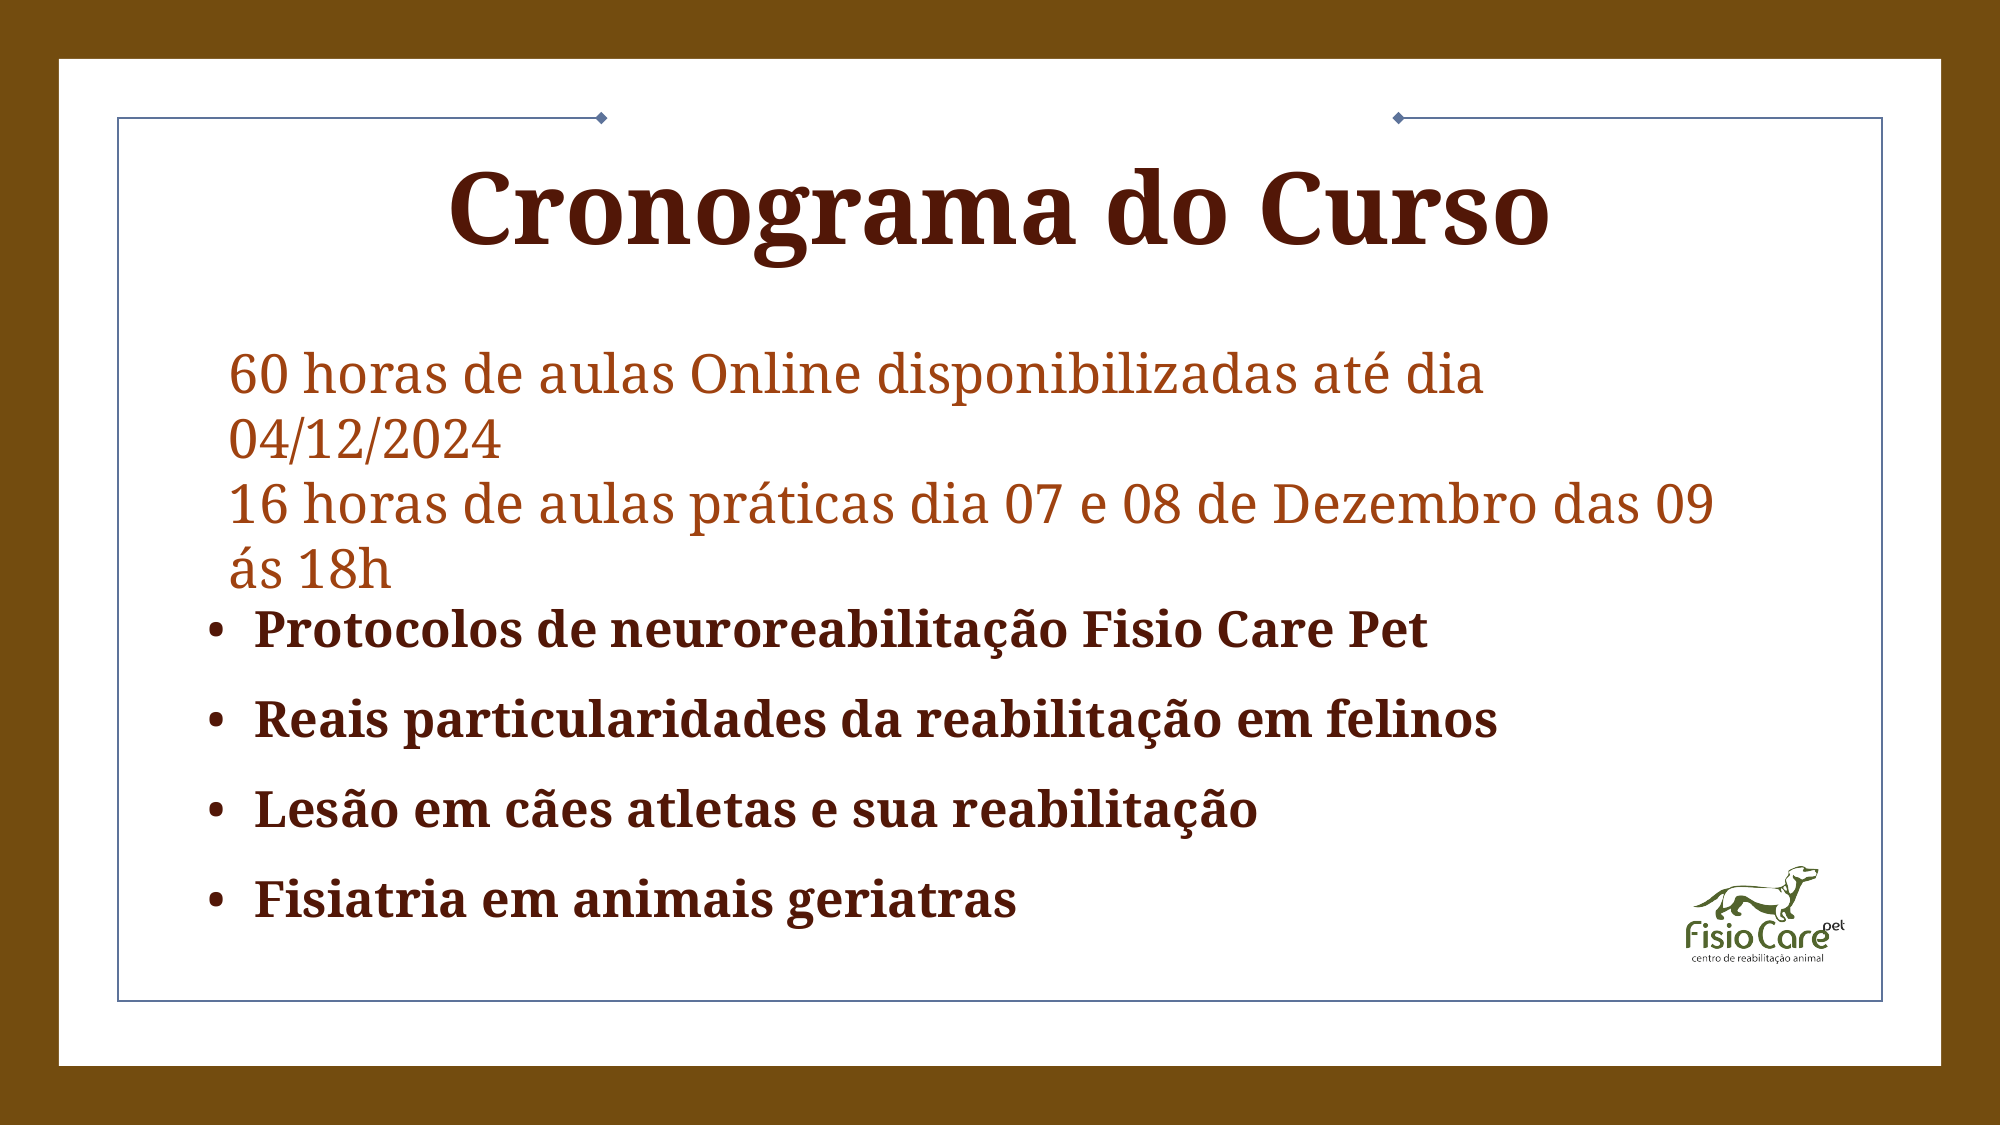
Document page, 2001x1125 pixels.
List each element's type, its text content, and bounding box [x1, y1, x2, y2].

text_box 60 horas de aulas Online disponibilizadas até dia 04/12/2024 16 horas de aulas práticas dia 07 e 08 de Dezembro das 09 ás 18h [214, 331, 1787, 672]
text_box Protocolos de neuroreabilitação Fisio Care Pet Reais particularidades da reabilitação em felinos Lesão em cães atletas e sua reabilitação Fisiatria em animais geriatras [192, 560, 1724, 1026]
title Cronograma do Curso [137, 146, 1863, 278]
picture [1601, 749, 1929, 1077]
